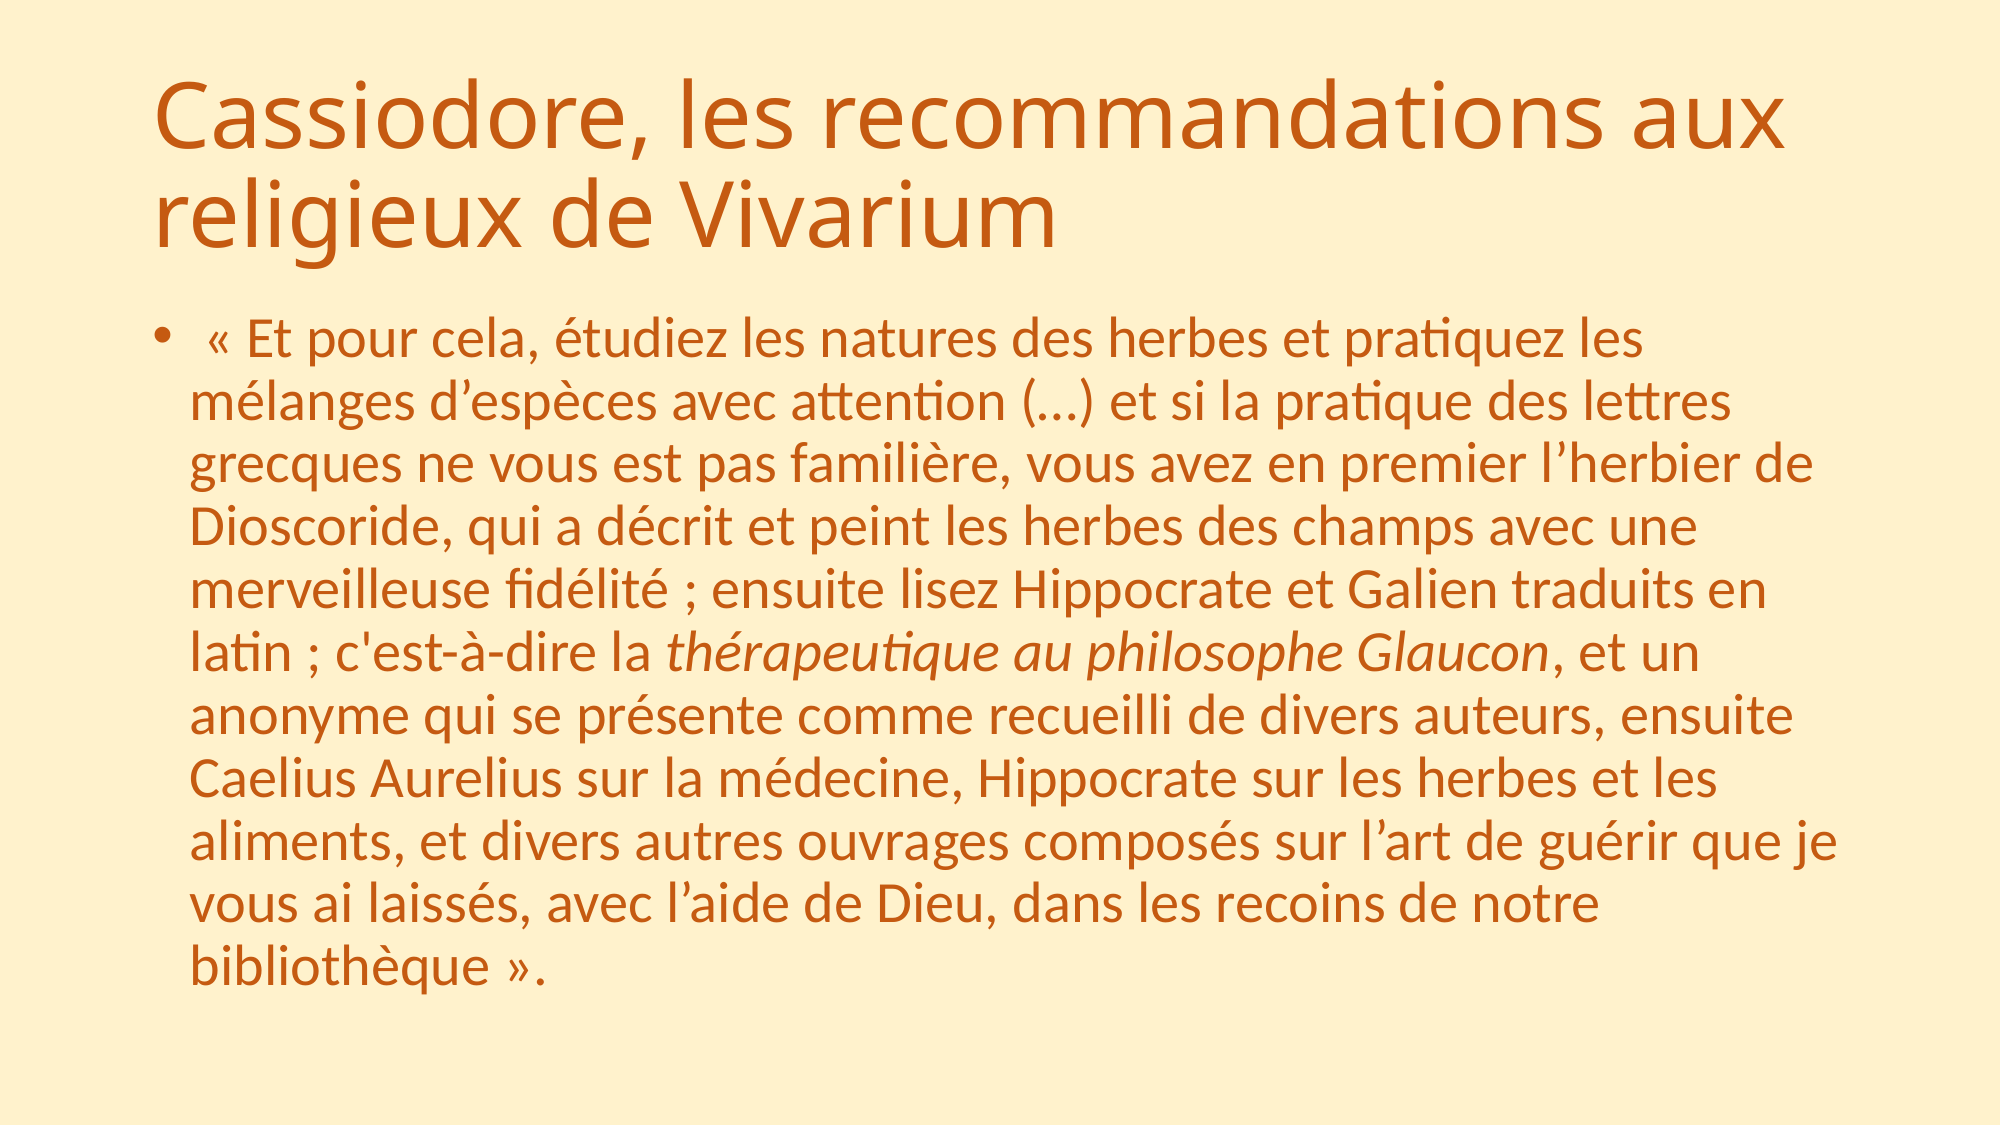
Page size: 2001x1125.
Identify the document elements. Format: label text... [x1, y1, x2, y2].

list « Et pour cela, étudiez les natures des herbes et pratiquez les mélanges d’espèces avec attention (…) et si la pratique des lettres grecques ne vous est pas familière, vous avez en premier l’herbier de Dioscoride, qui a décrit et peint les herbes des champs avec une merveilleuse fidélité ; ensuite lisez Hippocrate et Galien traduits en latin ; c'est-à-dire la thérapeutique au philosophe Glaucon, et un anonyme qui se présente comme recueilli de divers auteurs, ensuite Caelius Aurelius sur la médecine, Hippocrate sur les herbes et les aliments, et divers autres ouvrages composés sur l’art de guérir que je vous ai laissés, avec l’aide de Dieu, dans les recoins de notre bibliothèque ». [137, 299, 1863, 1014]
title Cassiodore, les recommandations aux religieux de Vivarium [137, 59, 1863, 278]
